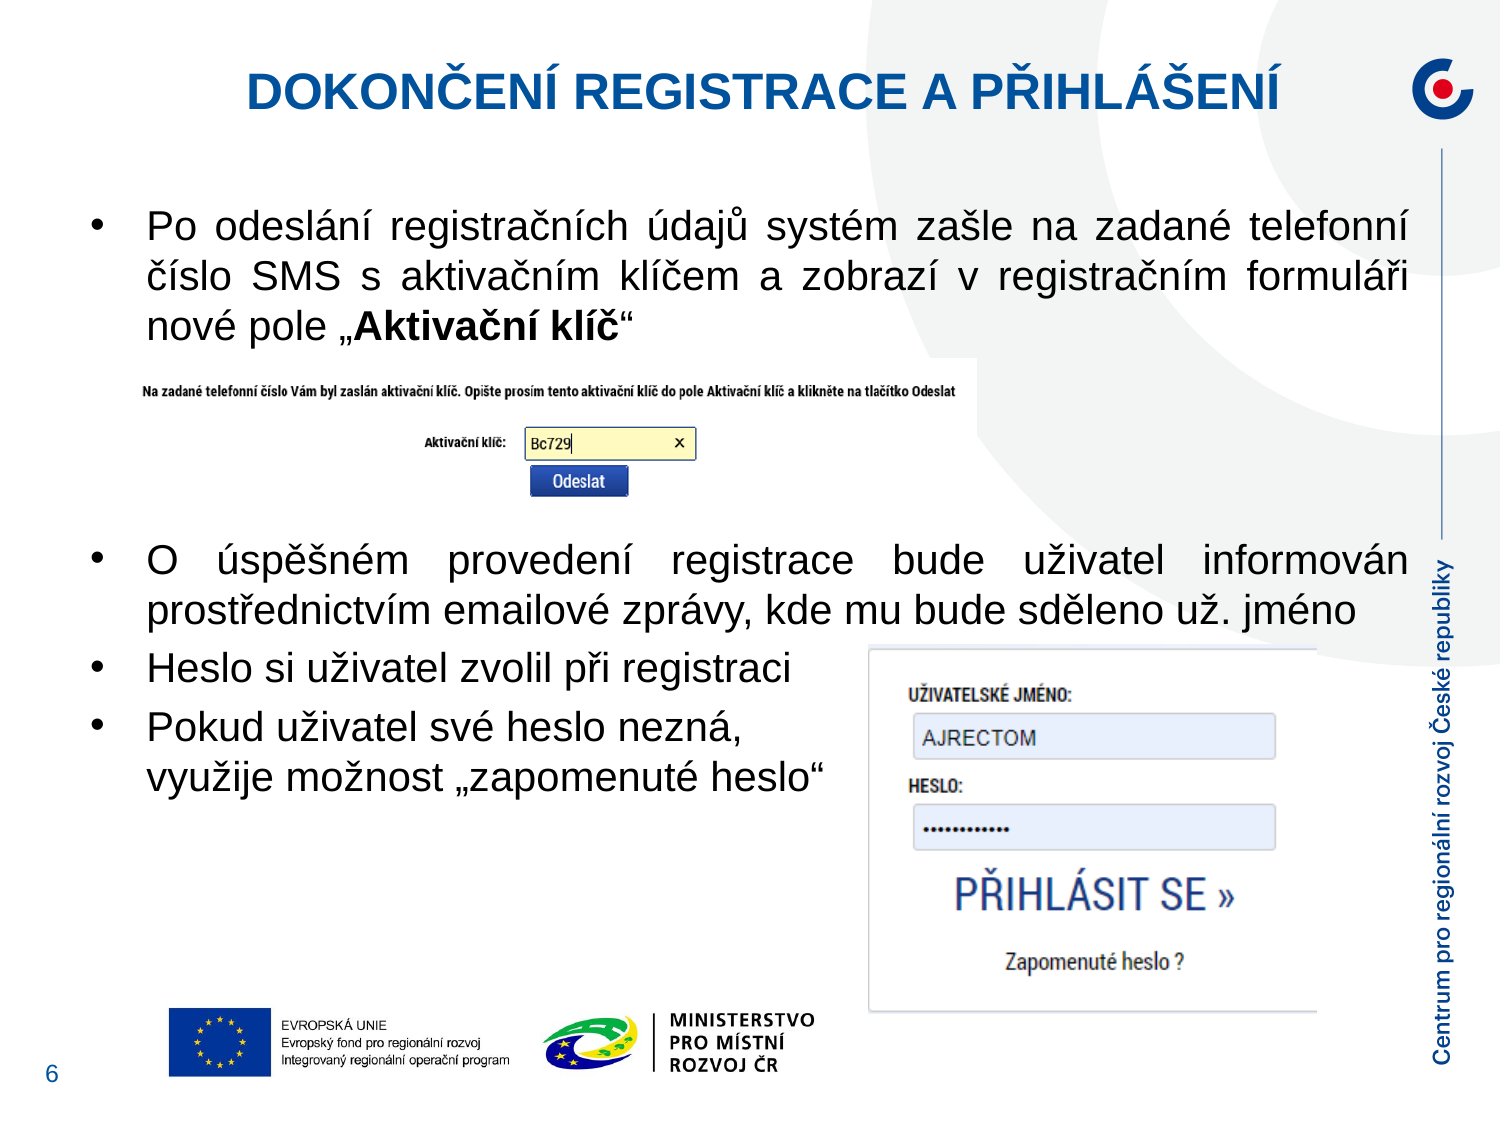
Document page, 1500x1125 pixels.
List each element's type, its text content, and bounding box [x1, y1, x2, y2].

text_box DOKONČENÍ REGISTRACE A PŘIHLÁŠENÍ [185, 50, 1343, 176]
text_box Po odeslání registračních údajů systém zašle na zadané telefonní číslo SMS s aktivačním klíčem a zobrazí v registračním formuláři nové pole „Aktivační klíč“ O úspěšném provedení registrace bude uživatel informován prostřednictvím emailové zprávy, kde mu bude sděleno už. jméno Heslo si uživatel zvolil při registraci Pokud uživatel své heslo nezná, využije možnost „zapomenuté heslo“ [74, 191, 1425, 934]
slide_number 6 [30, 1042, 113, 1103]
picture [0, 0, 1500, 1125]
